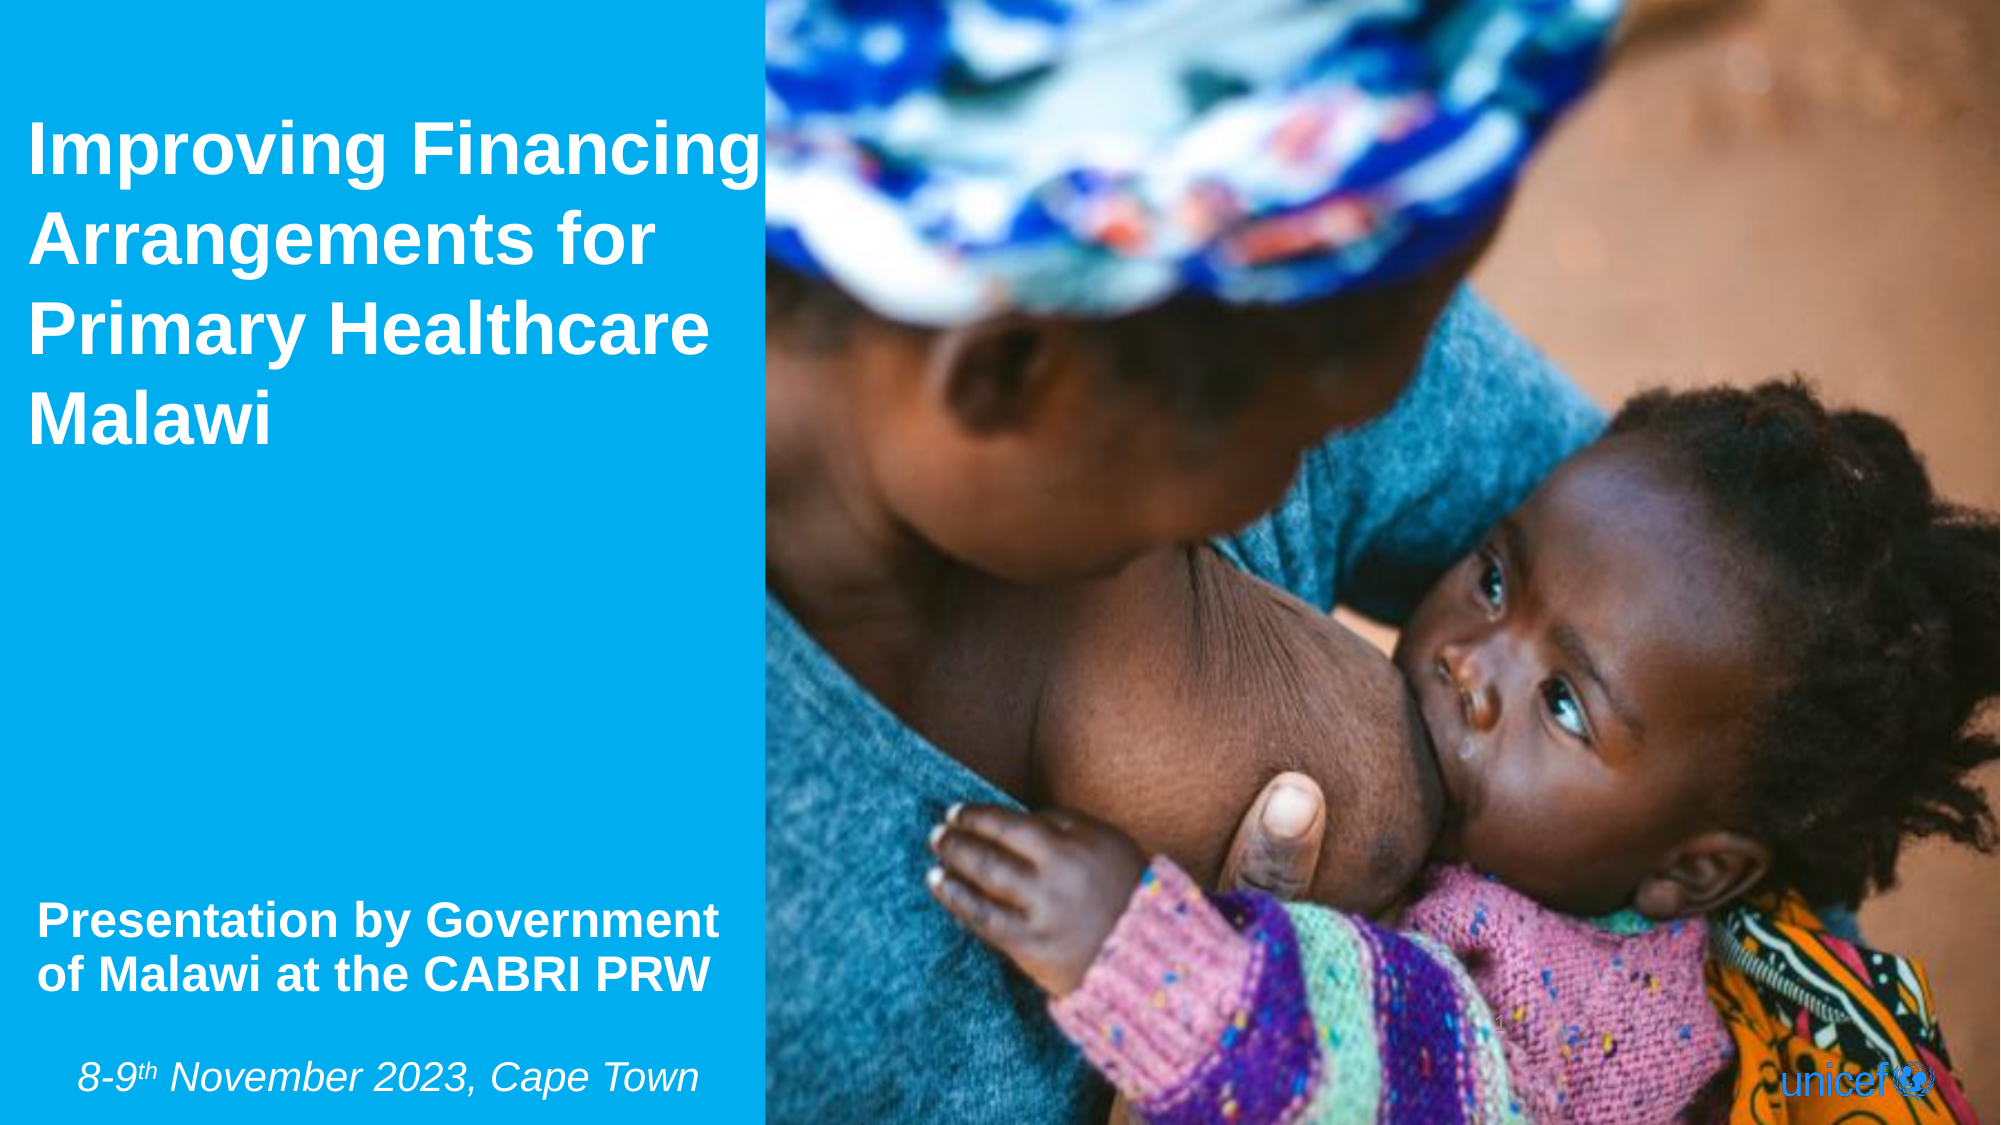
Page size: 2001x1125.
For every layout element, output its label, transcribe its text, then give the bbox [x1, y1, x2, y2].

picture [335, 959, 349, 991]
picture [525, 134, 564, 174]
picture [1454, 0, 1484, 5]
picture [766, 0, 2000, 1125]
picture [570, 134, 605, 173]
picture [543, 1070, 553, 1099]
picture [467, 911, 492, 937]
picture [522, 1069, 541, 1091]
picture [604, 911, 627, 936]
picture [385, 224, 419, 264]
picture [599, 957, 626, 990]
picture [326, 134, 339, 173]
picture [627, 911, 641, 936]
picture [551, 1069, 564, 1091]
picture [487, 306, 509, 354]
picture [535, 957, 564, 990]
picture [613, 134, 648, 174]
picture [560, 314, 595, 354]
picture [525, 911, 548, 937]
picture [647, 911, 670, 937]
picture [585, 224, 623, 264]
picture [327, 1069, 346, 1091]
picture [517, 300, 552, 353]
picture [416, 123, 452, 173]
picture [571, 957, 577, 990]
picture [632, 957, 661, 990]
picture [482, 134, 517, 173]
picture [426, 314, 465, 354]
picture [333, 303, 376, 353]
picture [355, 955, 378, 990]
picture [449, 1063, 466, 1075]
picture [688, 1069, 697, 1090]
picture [385, 911, 410, 947]
picture [558, 210, 581, 263]
picture [721, 134, 757, 189]
picture [357, 901, 381, 937]
picture [660, 1070, 677, 1090]
text_box Presentation by Government of Malawi at the CABRI PRW 8-9th November 2023, Cape Town [36, 893, 321, 1062]
text_box [0, 0, 324, 1125]
picture [421, 1063, 442, 1090]
picture [384, 965, 407, 991]
picture [462, 957, 492, 990]
picture [649, 1070, 655, 1090]
picture [471, 300, 480, 353]
picture [429, 224, 464, 263]
picture [347, 134, 383, 189]
picture [326, 224, 376, 263]
picture [678, 1070, 685, 1090]
picture [633, 224, 654, 263]
picture [399, 1063, 419, 1091]
picture [499, 957, 528, 990]
text_box Improving Financing Arrangements for Primary Healthcare Malawi [27, 29, 321, 791]
picture [496, 911, 521, 936]
picture [554, 911, 568, 936]
picture [569, 1069, 587, 1091]
picture [385, 314, 419, 354]
picture [470, 216, 492, 264]
picture [673, 314, 707, 354]
picture [375, 1063, 396, 1090]
picture [498, 224, 532, 264]
picture [326, 911, 335, 936]
picture [601, 314, 640, 354]
picture [655, 1076, 660, 1086]
picture [676, 911, 699, 936]
picture [625, 1069, 644, 1091]
picture [657, 135, 666, 173]
picture [574, 911, 597, 936]
picture [606, 1063, 628, 1090]
picture [657, 120, 666, 127]
picture [461, 120, 470, 127]
picture [493, 1063, 519, 1091]
picture [461, 135, 470, 173]
picture [446, 1075, 464, 1091]
picture [646, 314, 667, 353]
picture [426, 957, 456, 991]
picture [704, 905, 718, 937]
picture [428, 903, 460, 937]
picture [350, 1070, 358, 1090]
picture [678, 134, 713, 173]
picture [665, 957, 710, 990]
